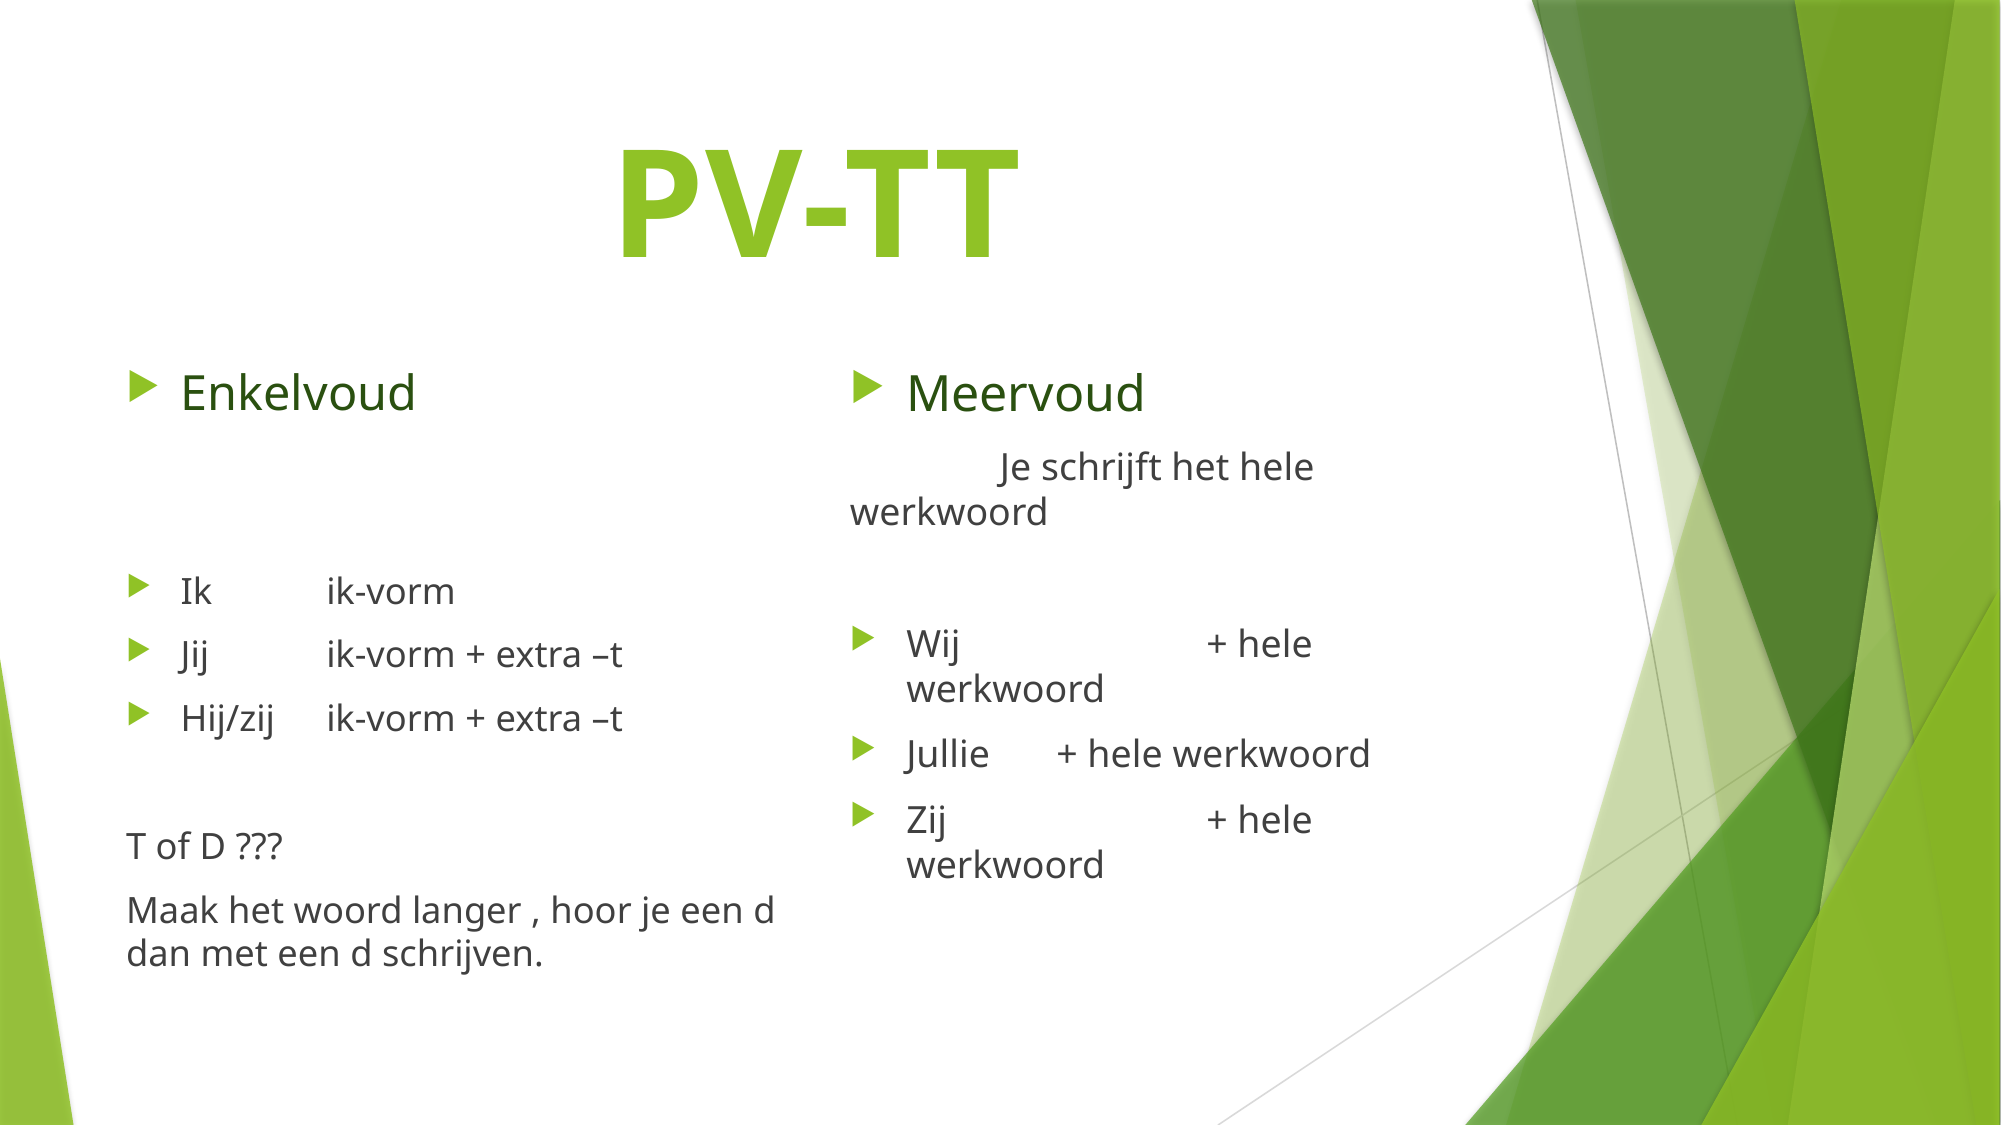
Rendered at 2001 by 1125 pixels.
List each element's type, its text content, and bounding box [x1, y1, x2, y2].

title PV-TT [111, 99, 1522, 317]
list Meervoud Je schrijft het hele werkwoord Wij + hele werkwoord Jullie + hele werkwoord Zij + hele werkwoord [834, 354, 1522, 992]
list Enkelvoud Ik ik-vorm Jij ik-vorm + extra –t Hij/zij ik-vorm + extra –t T of D ??? Maak het woord langer , hoor je een d dan met een d schrijven. [111, 354, 798, 992]
